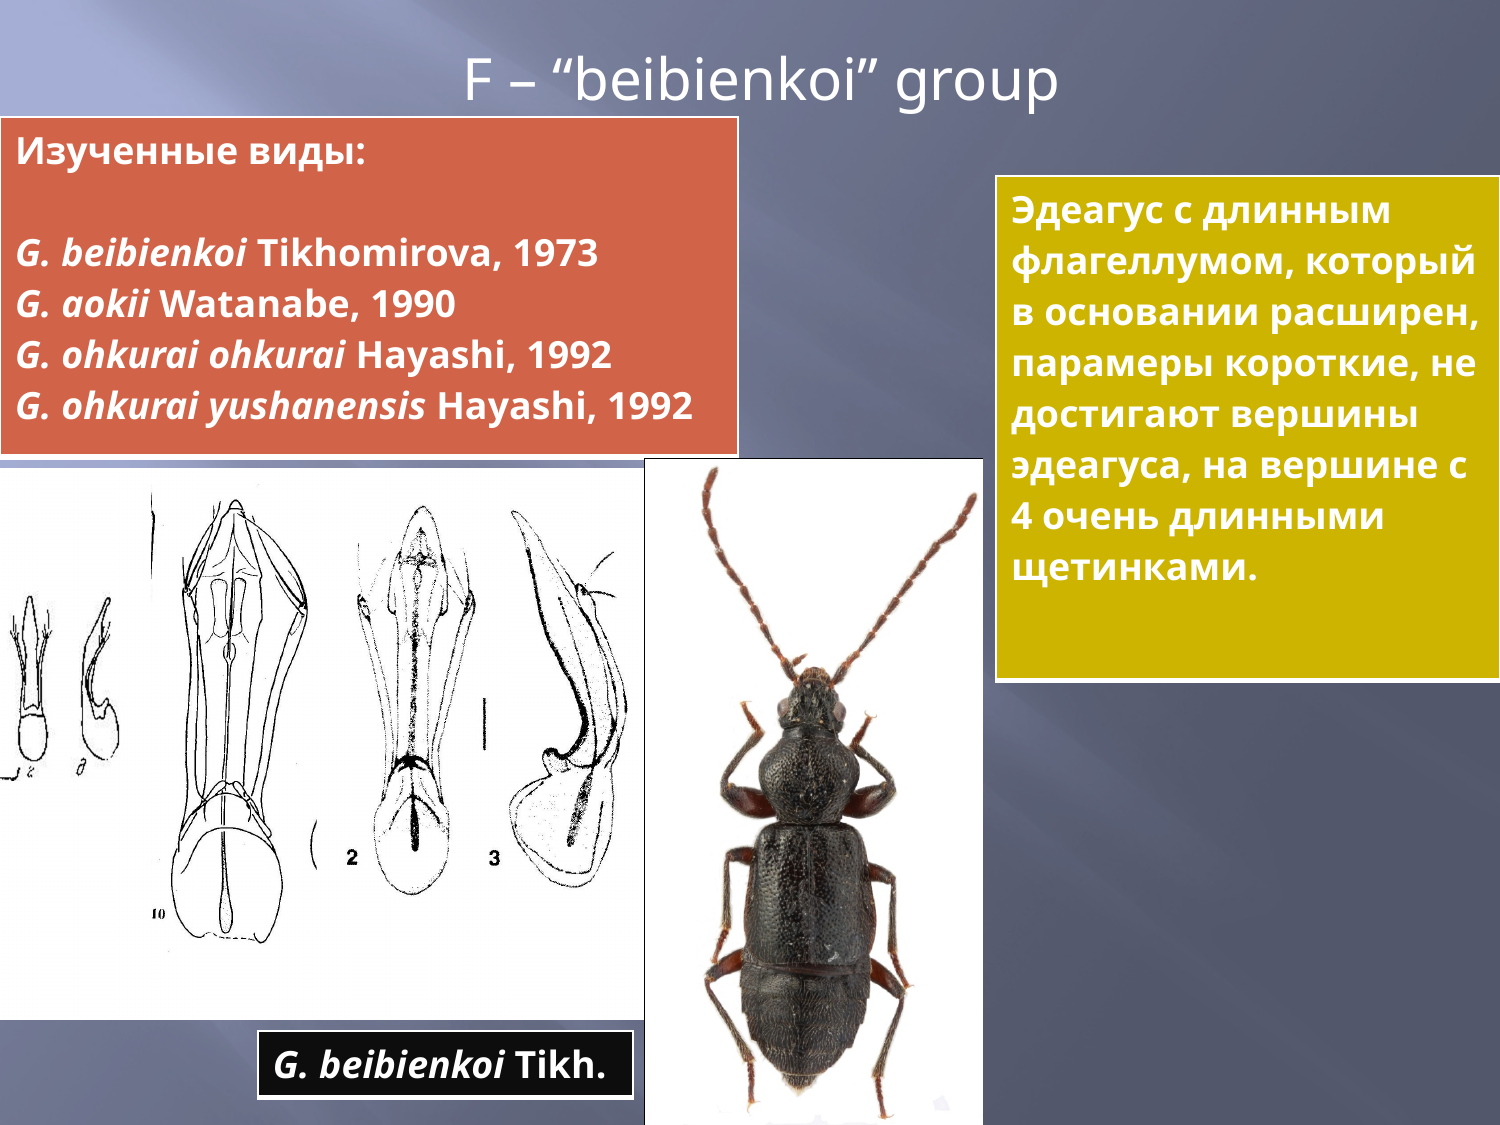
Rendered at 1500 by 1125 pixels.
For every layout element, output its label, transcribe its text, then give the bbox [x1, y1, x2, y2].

table_header Изученные виды: G. beibienkoi Tikhomirova, 1973 G. aokii Watanabe, 1990 G. ohkurai ohkurai Hayashi, 1992 G. ohkurai yushanensis Hayashi, 1992 [1, 118, 737, 454]
table_header Эдеагус с длинным флагеллумом, который в основании расширен, парамеры короткие, не достигают вершины эдеагуса, на вершине с 4 очень длинными щетинками. [997, 177, 1499, 678]
list F – “beibienkoi” group [75, 35, 1425, 1035]
picture [0, 457, 984, 1125]
table_header G. beibienkoi Tikh. [259, 1032, 632, 1095]
